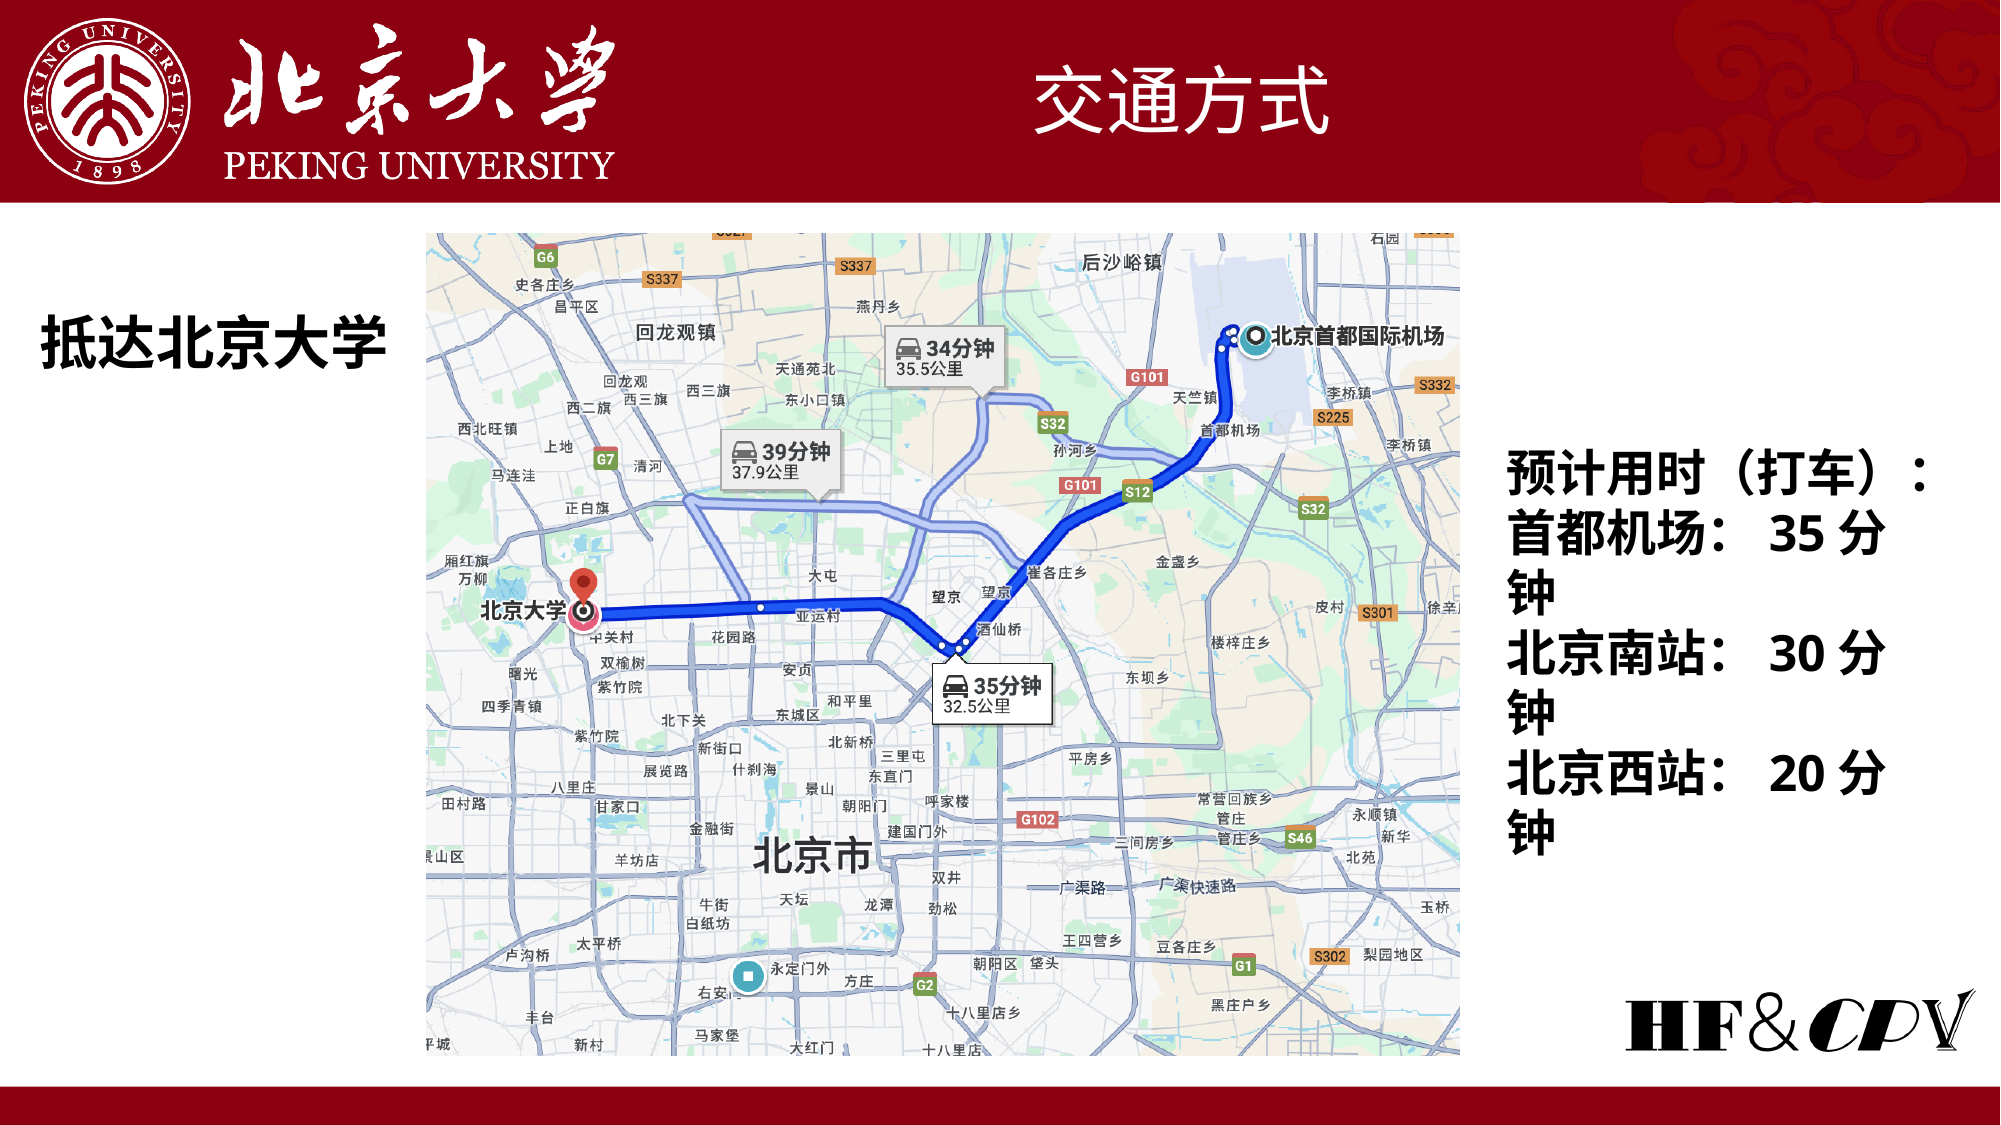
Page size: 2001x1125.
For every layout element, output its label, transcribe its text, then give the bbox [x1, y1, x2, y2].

picture [1619, 985, 1979, 1056]
text_box 预计用时（打车）： 首都机场：35分钟 北京南站：30分钟 北京西站：20分钟 [1492, 433, 1936, 869]
picture [426, 233, 1460, 1056]
text_box [0, 1086, 2000, 1125]
text_box 抵达北京大学 [24, 264, 426, 384]
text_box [0, 0, 2000, 203]
